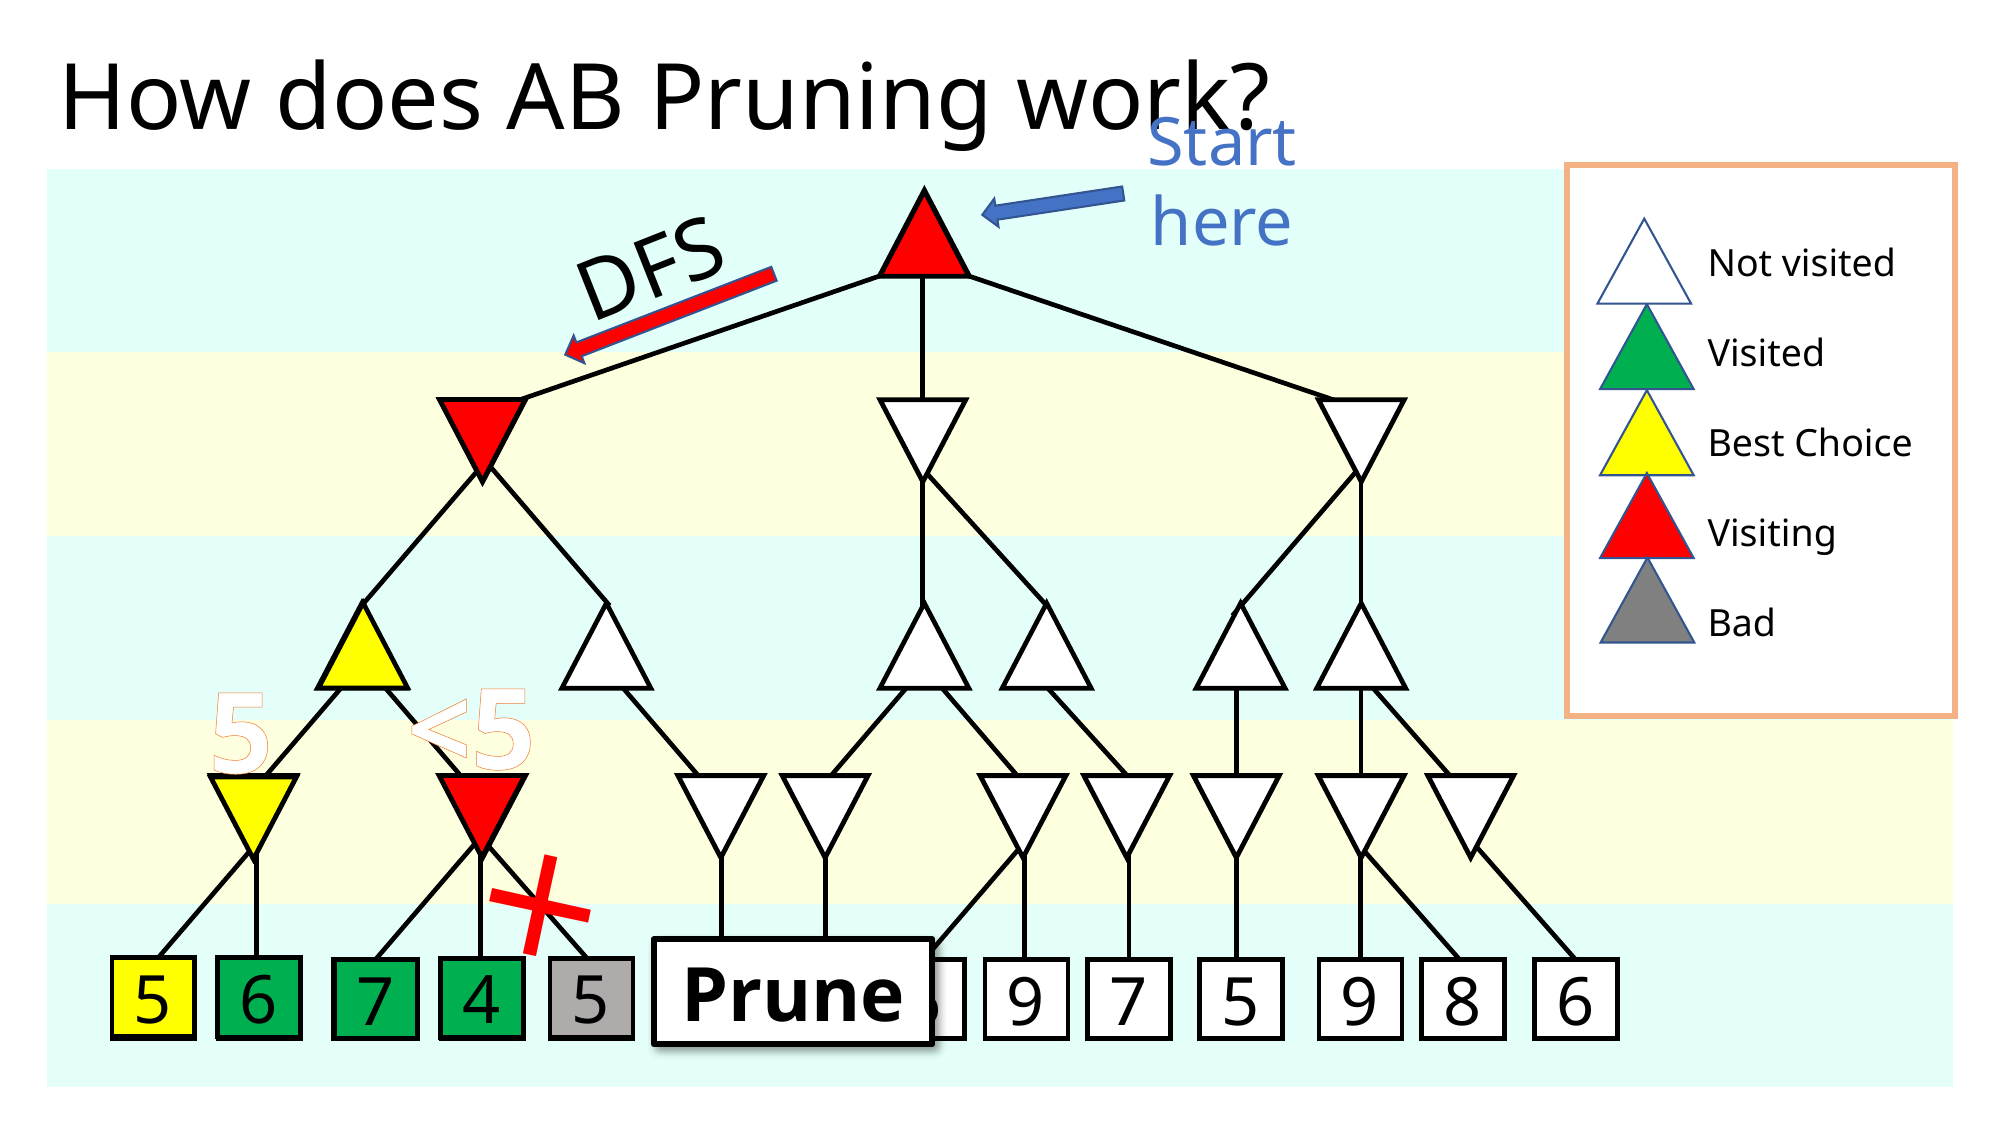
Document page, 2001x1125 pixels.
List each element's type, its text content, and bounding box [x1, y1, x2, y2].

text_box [1567, 165, 1955, 717]
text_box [36, 766, 274, 873]
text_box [130, 588, 408, 695]
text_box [274, 805, 525, 874]
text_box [193, 649, 558, 805]
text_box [239, 207, 782, 489]
title How does AB Pruning work? [43, 34, 1769, 165]
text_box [718, 91, 1315, 277]
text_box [43, 165, 1957, 1091]
